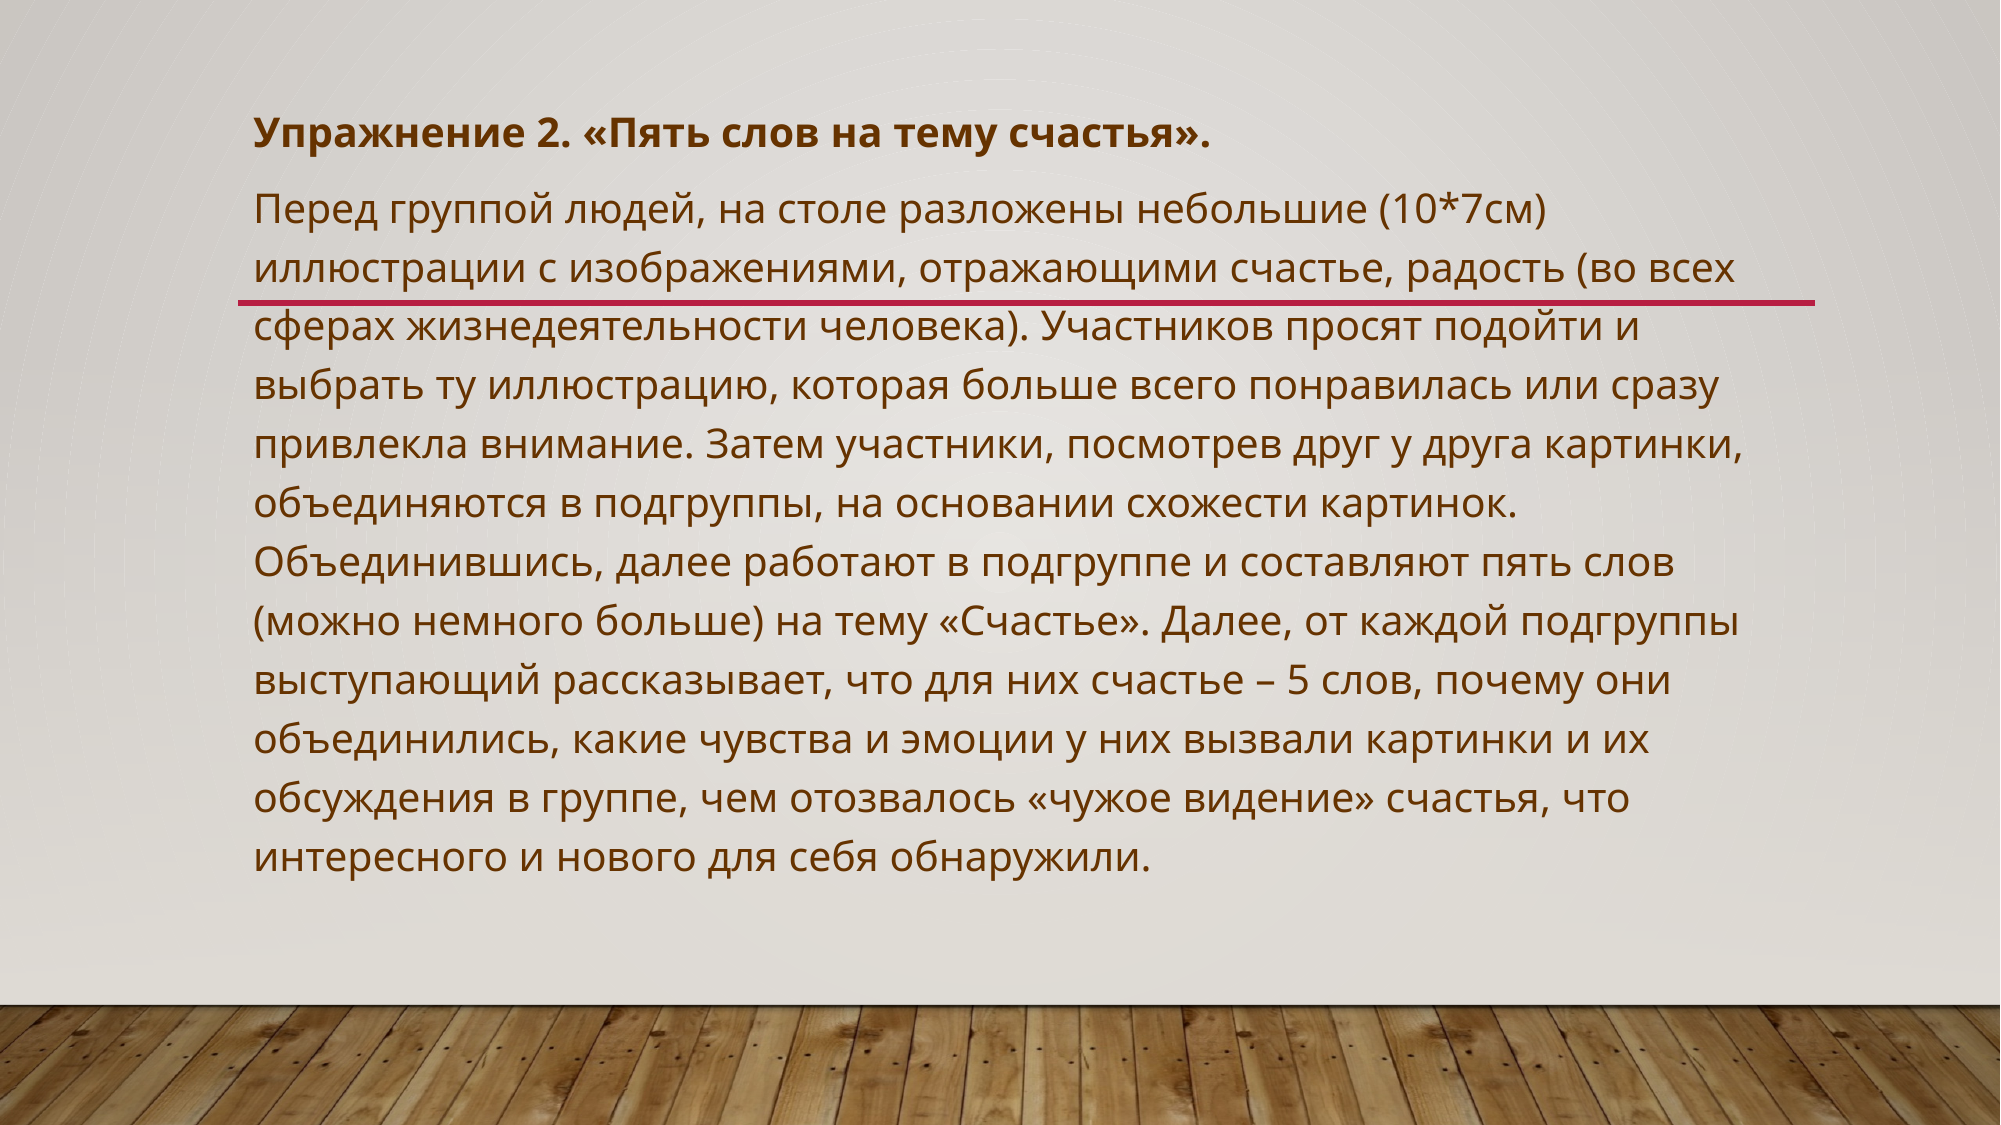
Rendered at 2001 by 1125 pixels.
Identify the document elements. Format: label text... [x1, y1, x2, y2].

list Упражнение 2. «Пять слов на тему счастья». Перед группой людей, на столе разложены небольшие (10*7см) иллюстрации с изображениями, отражающими счастье, радость (во всех сферах жизнедеятельности человека). Участников просят подойти и выбрать ту иллюстрацию, которая больше всего понравилась или сразу привлекла внимание. Затем участники, посмотрев друг у друга картинки, объединяются в подгруппы, на основании схожести картинок. Объединившись, далее работают в подгруппе и составляют пять слов (можно немного больше) на тему «Счастье». Далее, от каждой подгруппы выступающий рассказывает, что для них счастье – 5 слов, почему они объединились, какие чувства и эмоции у них вызвали картинки и их обсуждения в группе, чем отозвалось «чужое видение» счастья, что интересного и нового для себя обнаружили. [238, 88, 1814, 897]
picture [0, 1005, 2000, 1125]
